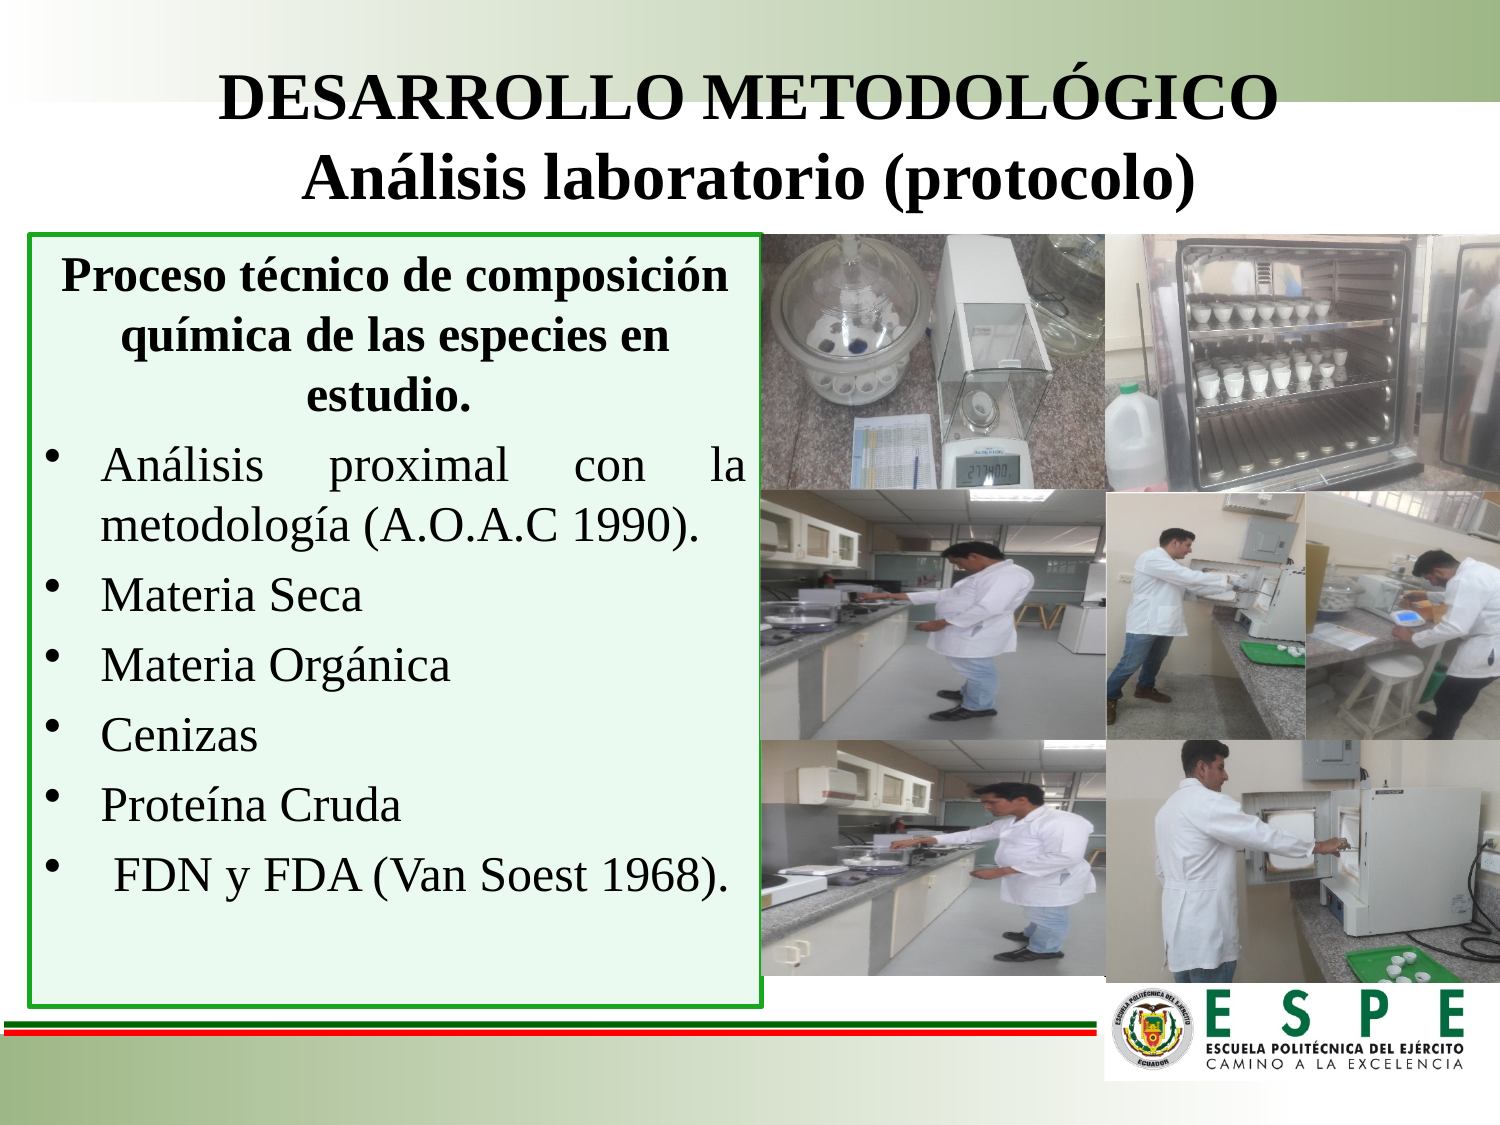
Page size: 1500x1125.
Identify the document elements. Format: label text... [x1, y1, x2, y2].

picture [761, 234, 1500, 1081]
title DESARROLLO METODOLÓGICO Análisis laboratorio (protocolo) [75, 45, 1425, 233]
list Proceso técnico de composición química de las especies en estudio. Análisis proximal con la metodología (A.O.A.C 1990). Materia Seca Materia Orgánica Cenizas Proteína Cruda FDN y FDA (Van Soest 1968). [29, 234, 762, 1007]
